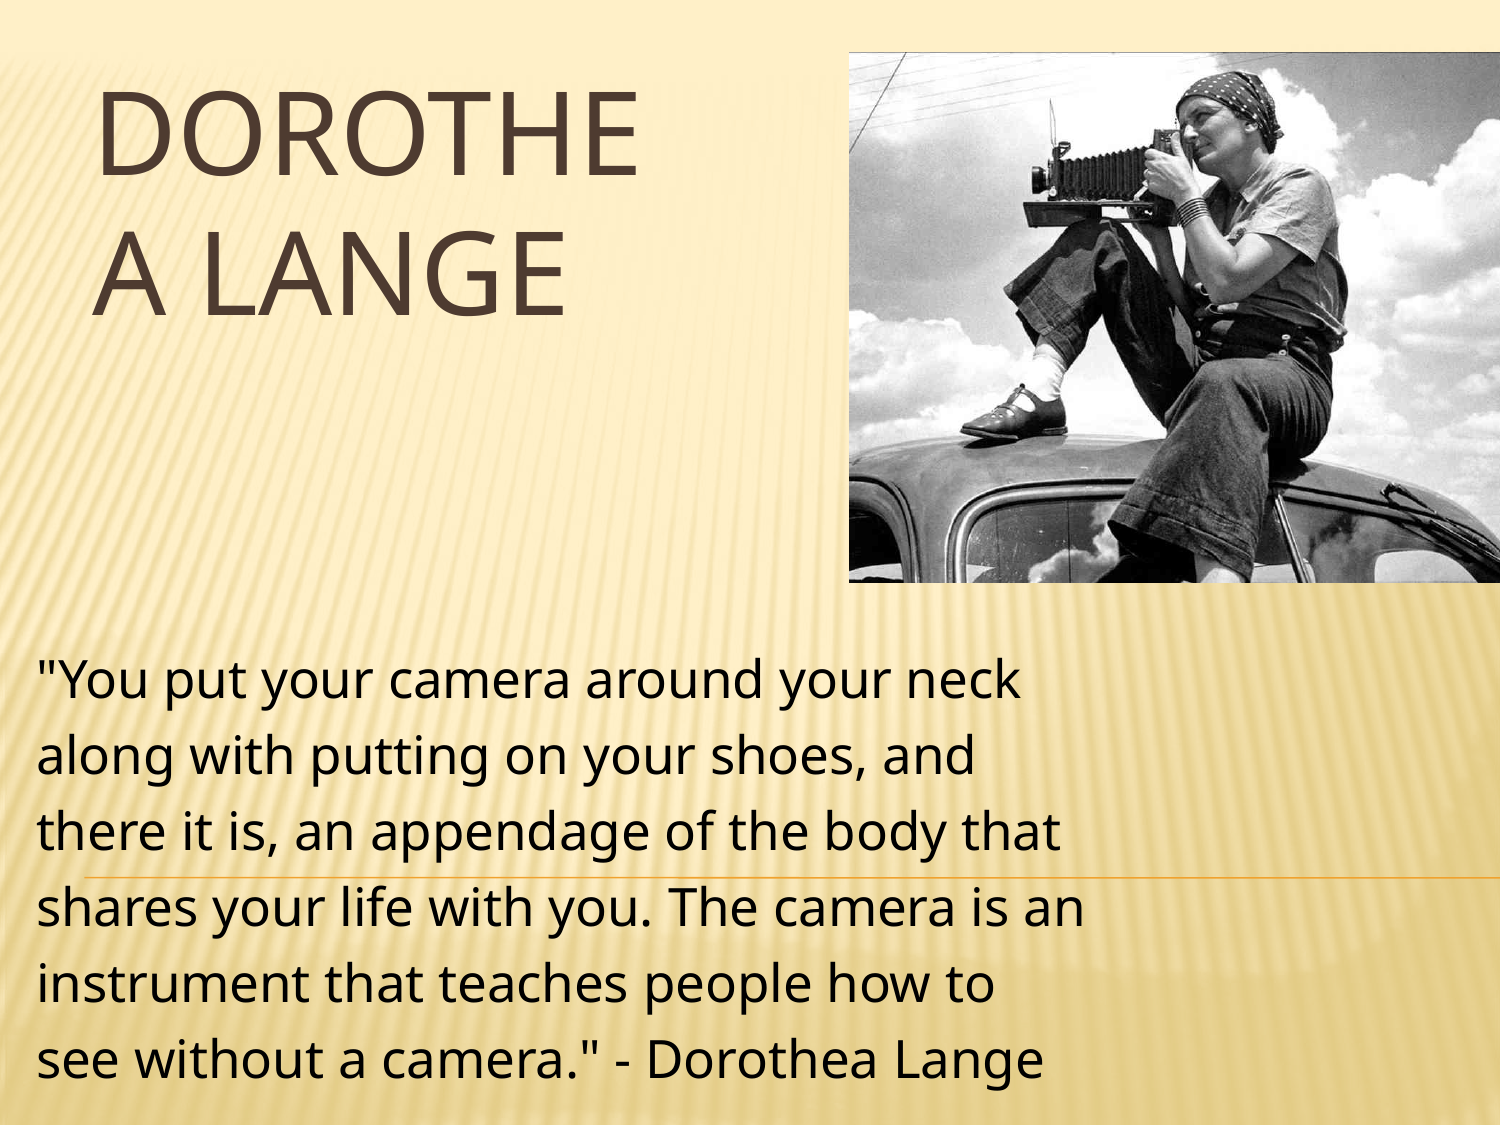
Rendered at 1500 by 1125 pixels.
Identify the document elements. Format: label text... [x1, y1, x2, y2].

subtitle "You put your camera around your neck along with putting on your shoes, and there it is, an appendage of the body that shares your life with you. The camera is an instrument that teaches people how to see without a camera." - Dorothea Lange [21, 591, 1101, 1125]
title DorotheA Lange [78, 52, 688, 351]
picture [849, 51, 1500, 584]
